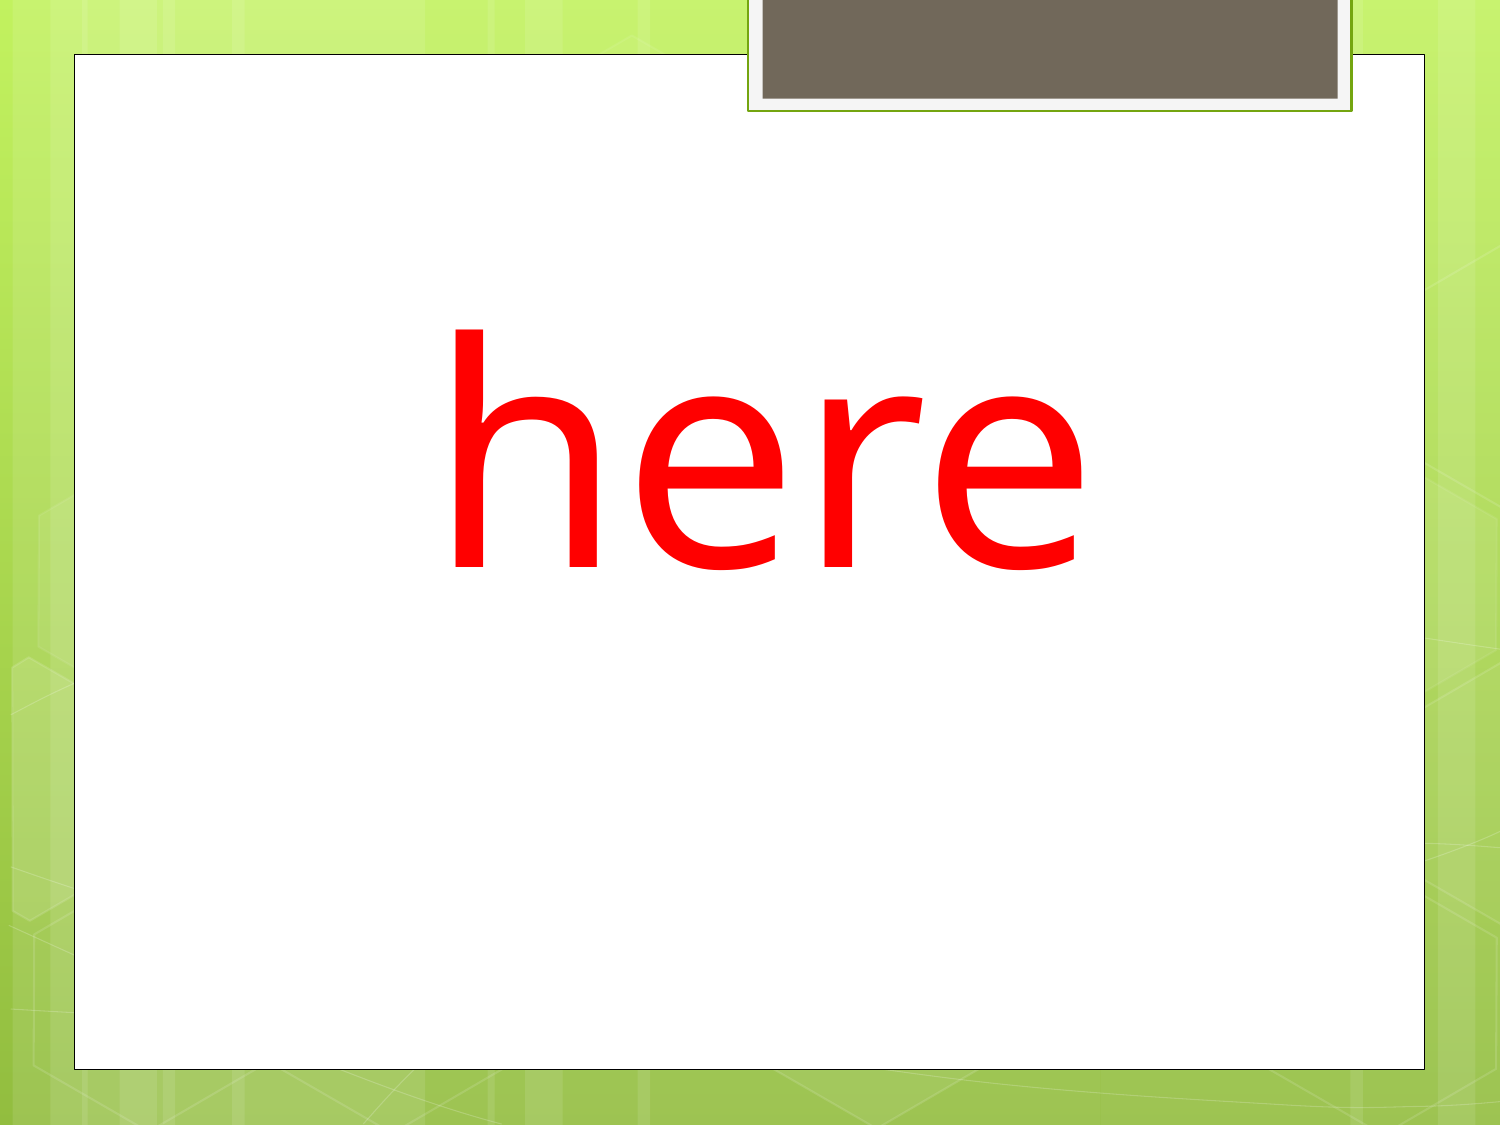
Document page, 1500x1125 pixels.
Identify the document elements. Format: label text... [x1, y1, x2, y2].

title here [187, 450, 1340, 638]
